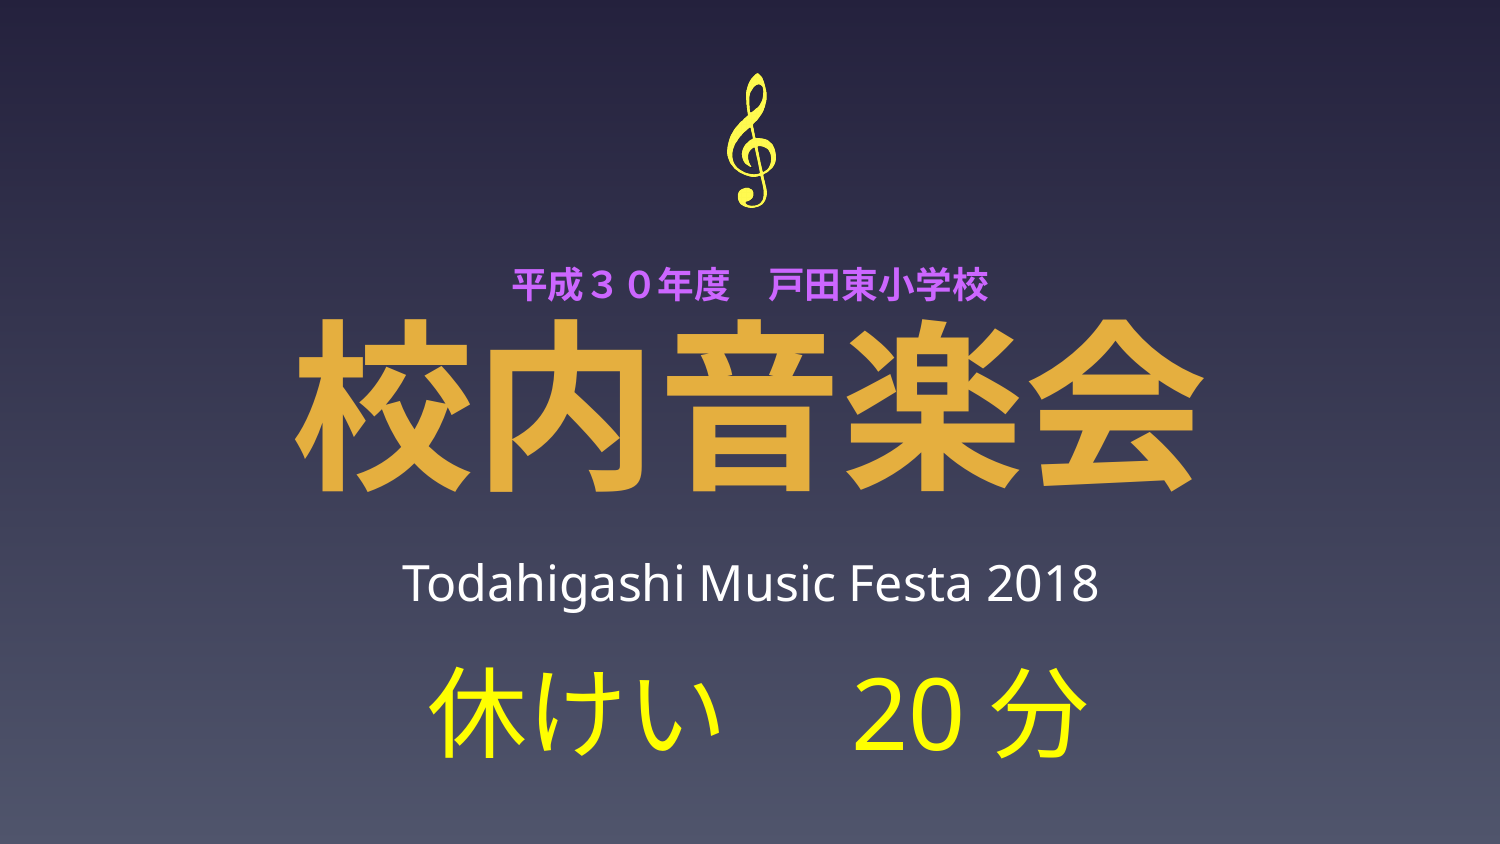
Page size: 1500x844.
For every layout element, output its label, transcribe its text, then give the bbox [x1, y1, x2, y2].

picture [726, 73, 776, 208]
subtitle 平成３０年度 戸田東小学校 [225, 232, 1275, 314]
text_box Todahigashi Music Festa 2018 [387, 544, 1116, 620]
text_box 休けい 20分 [398, 643, 1120, 779]
title 校内音楽会 [112, 338, 1388, 520]
